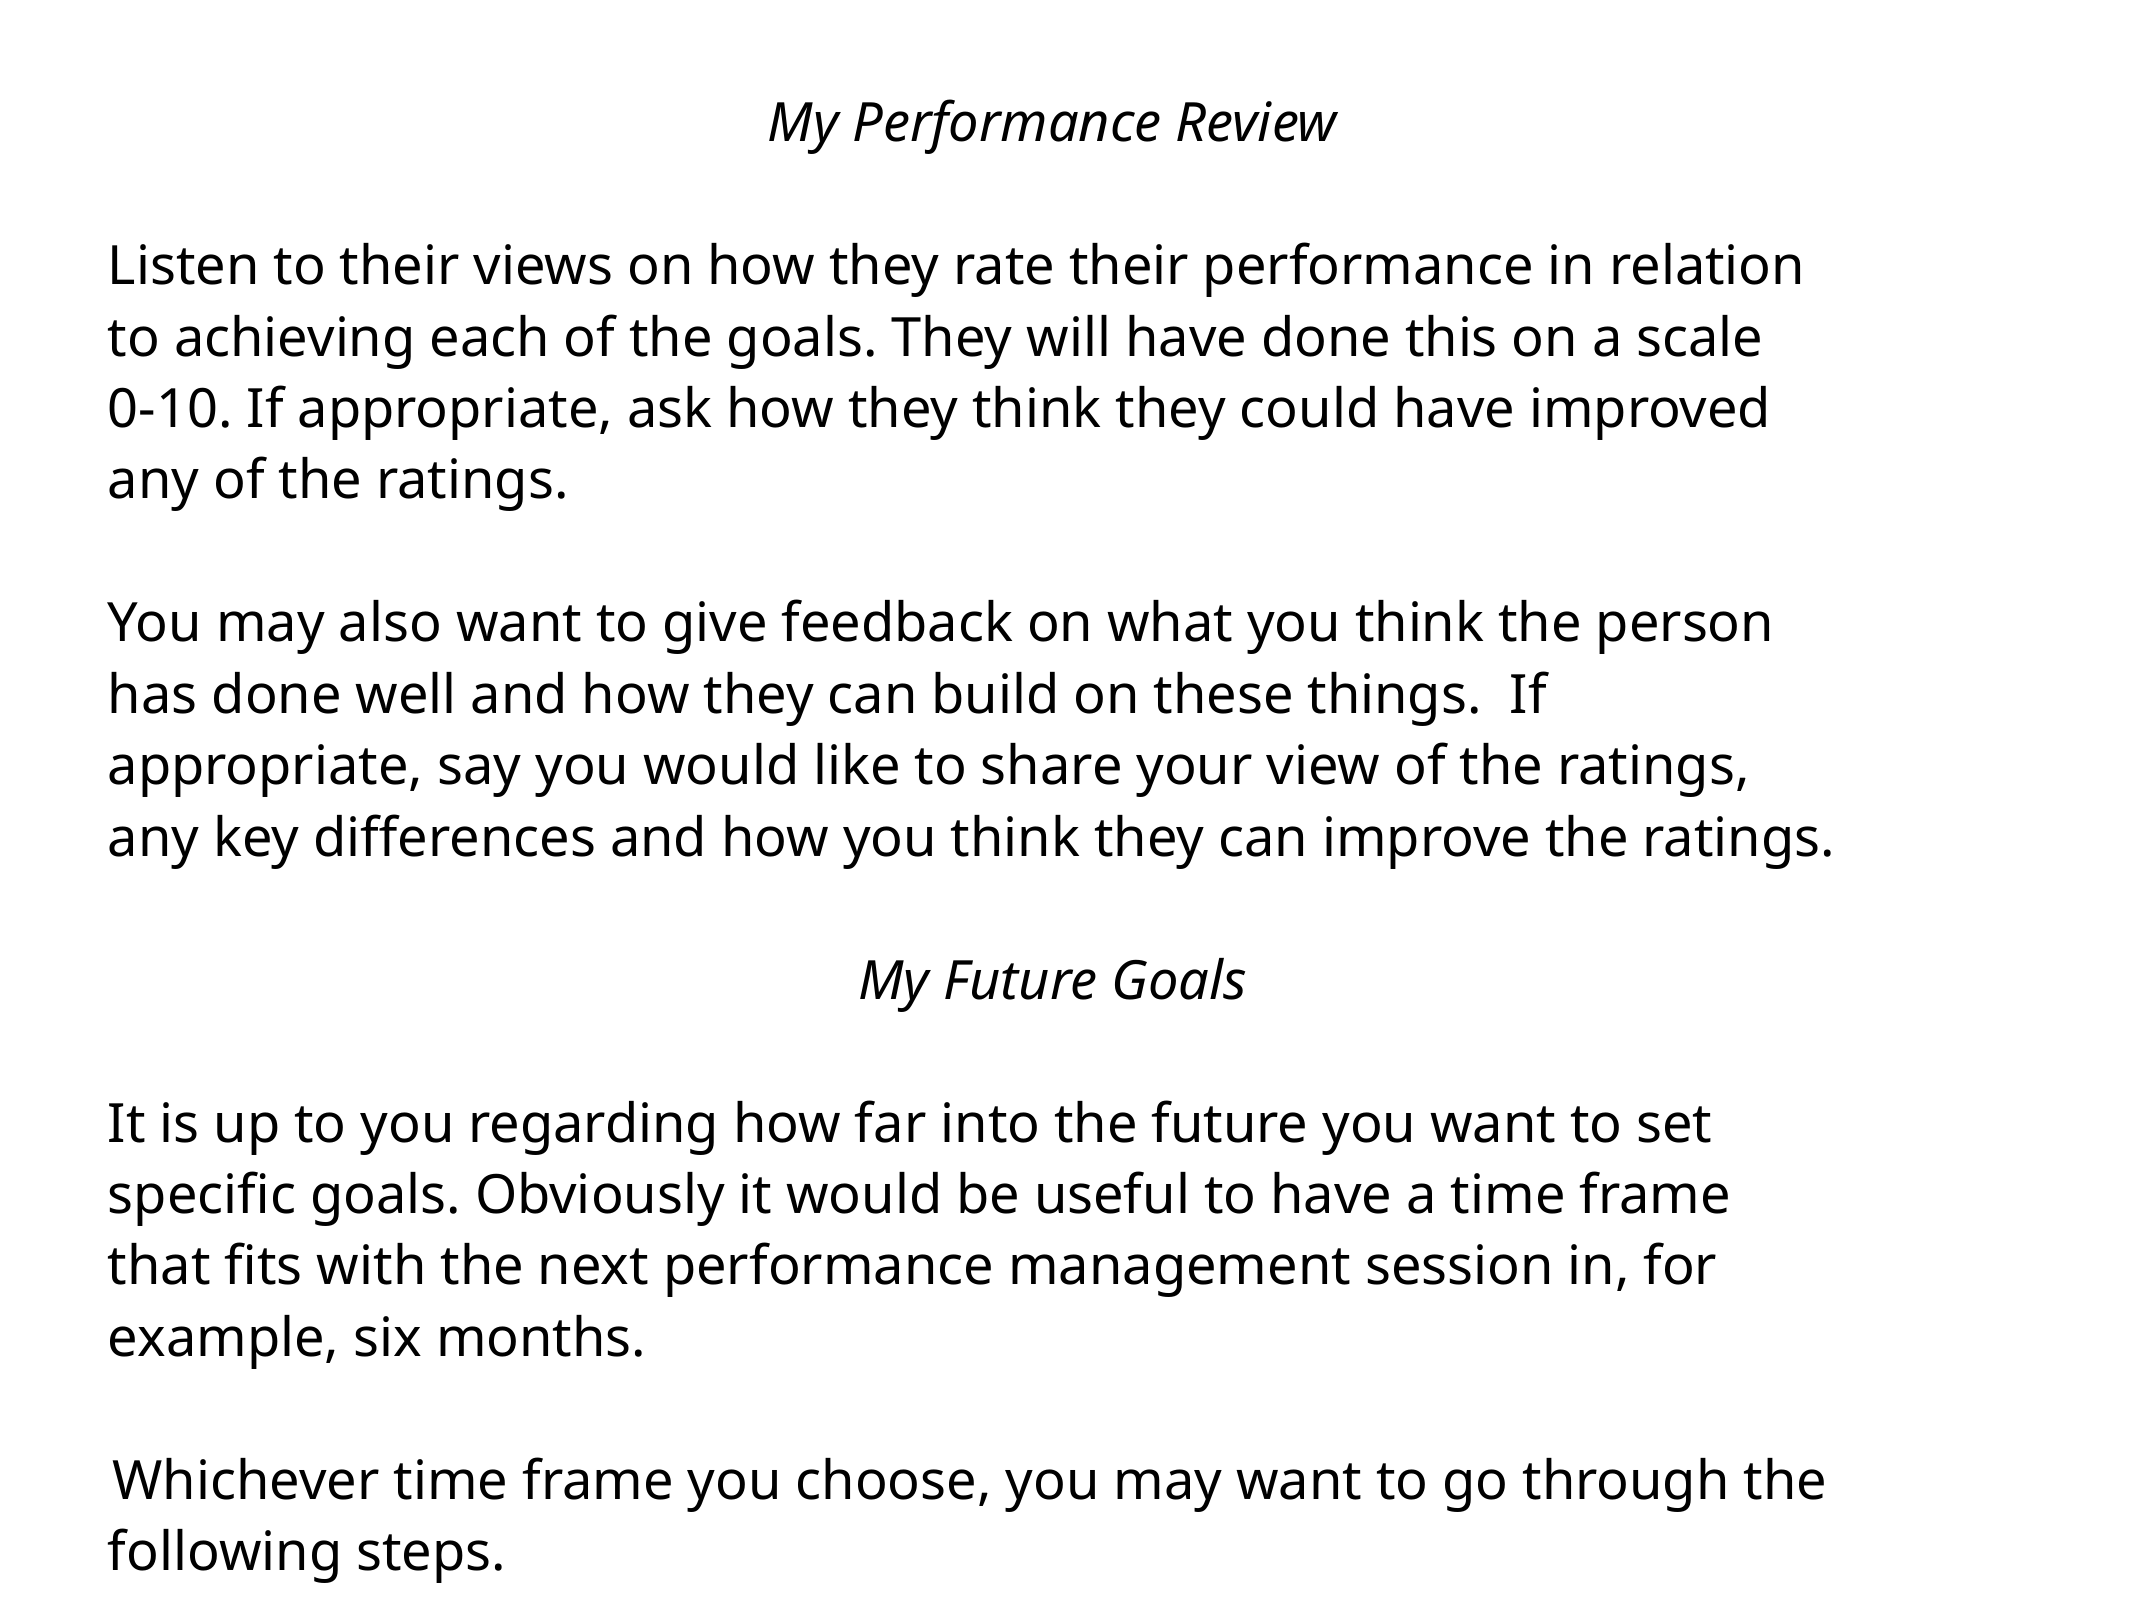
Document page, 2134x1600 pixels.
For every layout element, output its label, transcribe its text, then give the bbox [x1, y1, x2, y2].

text_box My Performance Review Listen to their views on how they rate their performance in relation to achieving each of the goals. They will have done this on a scale 0-10. If appropriate, ask how they think they could have improved any of the ratings. You may also want to give feedback on what you think the person has done well and how they can build on these things. If appropriate, say you would like to share your view of the ratings, any key differences and how you think they can improve the ratings. My Future Goals It is up to you regarding how far into the future you want to set specific goals. Obviously it would be useful to have a time frame that fits with the next performance management session in, for example, six months. Whichever time frame you choose, you may want to go through the following steps. [101, 74, 2079, 1588]
